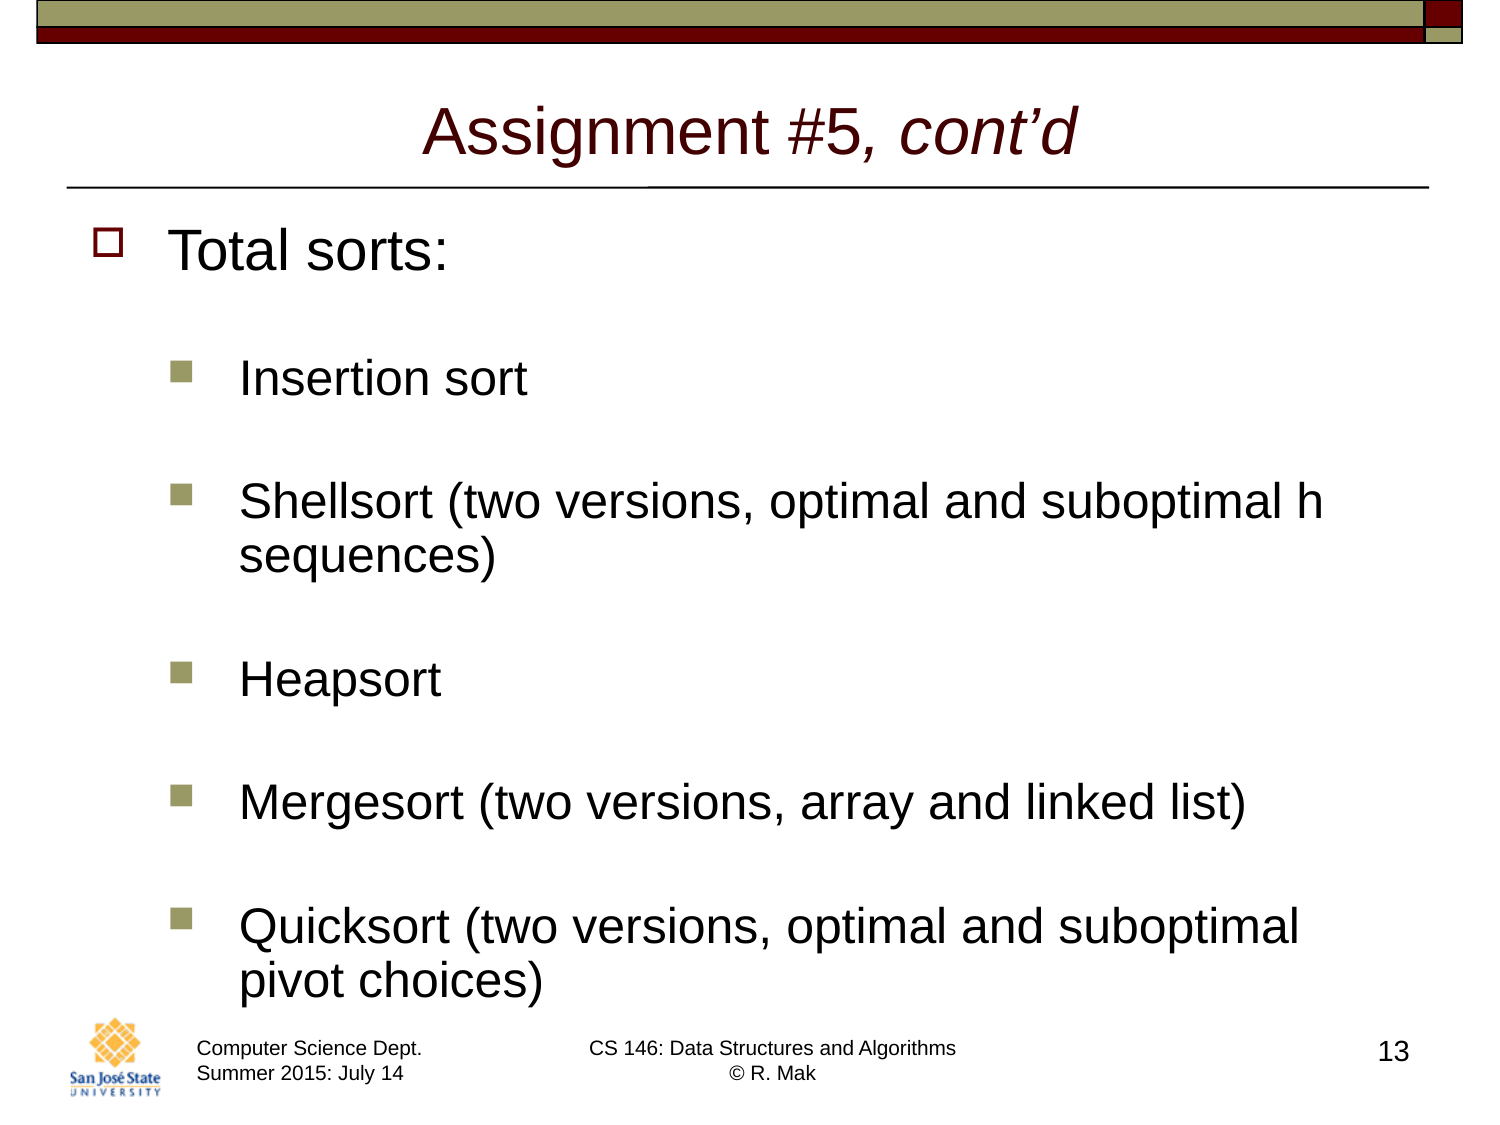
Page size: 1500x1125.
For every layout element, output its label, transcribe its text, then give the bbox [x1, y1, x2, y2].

picture [60, 1012, 166, 1112]
list Total sorts: Insertion sort Shellsort (two versions, optimal and suboptimal h sequences) Heapsort Mergesort (two versions, array and linked list) Quicksort (two versions, optimal and suboptimal pivot choices) [75, 212, 1425, 1006]
title Assignment #5, cont’d [75, 67, 1425, 175]
slide_number 13 [1112, 1025, 1425, 1100]
